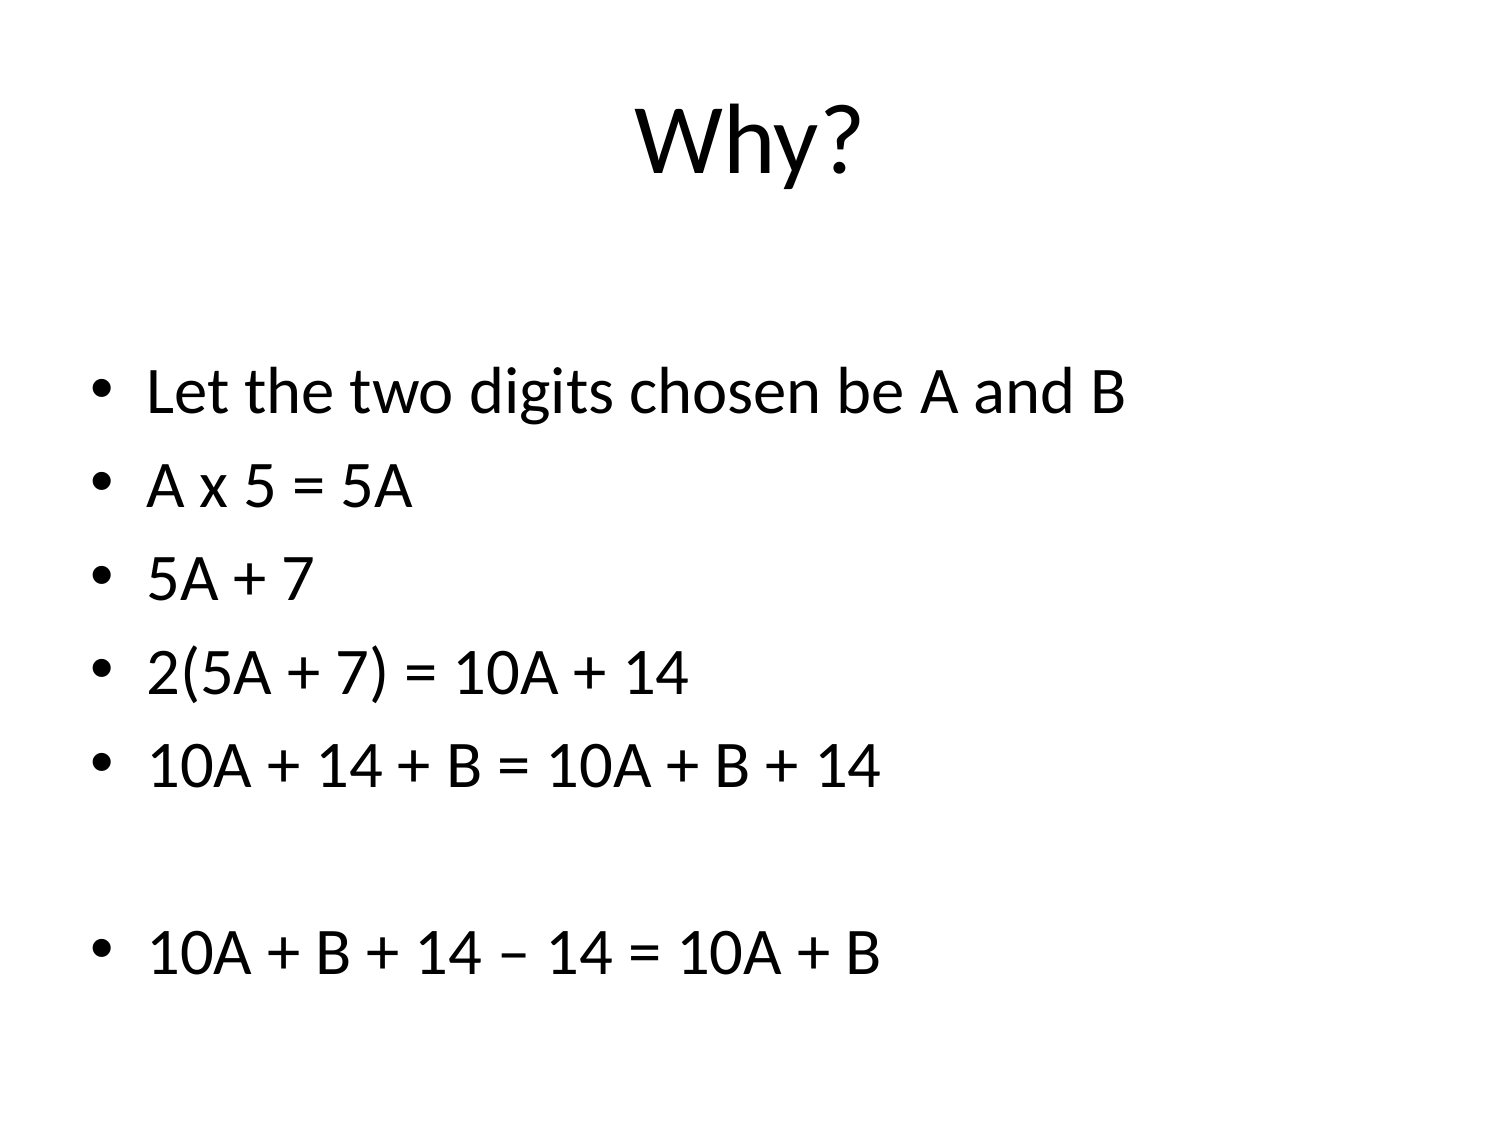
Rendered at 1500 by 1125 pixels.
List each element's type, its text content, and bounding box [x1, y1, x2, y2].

list Why? Let the two digits chosen be A and B A x 5 = 5A 5A + 7 2(5A + 7) = 10A + 14 10A + 14 + B = 10A + B + 14 10A + B + 14 – 14 = 10A + B [75, 66, 1425, 1005]
